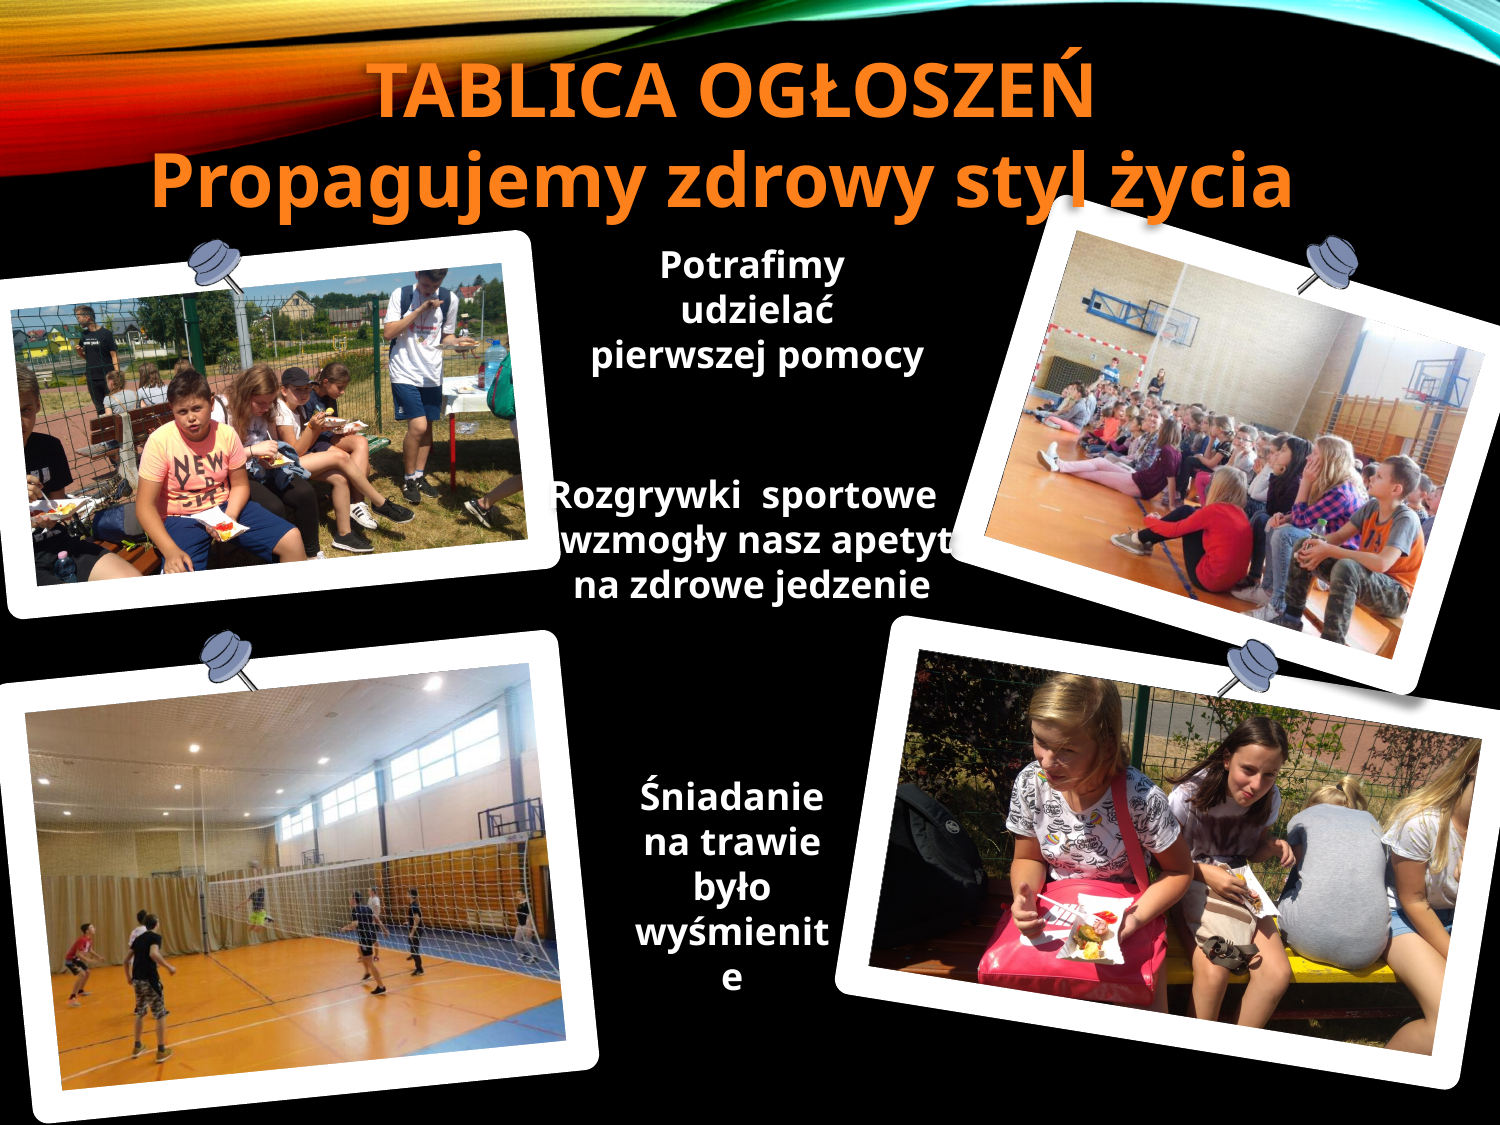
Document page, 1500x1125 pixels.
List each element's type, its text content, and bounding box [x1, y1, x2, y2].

picture [0, 0, 1500, 178]
text_box TABLICA OGŁOSZEŃ Propagujemy zdrowy styl życia [57, 35, 1408, 150]
text_box Śniadanie na trawie było wyśmienite [614, 765, 851, 1006]
text_box Rozgrywki sportowe wzmogły nasz apetyt na zdrowe jedzenie [525, 463, 989, 614]
text_box [100, 609, 337, 671]
picture [989, 230, 1484, 659]
picture [25, 624, 566, 1090]
text_box Potrafimy udzielać pierwszej pomocy [574, 233, 941, 384]
picture [870, 634, 1481, 1055]
picture [11, 234, 525, 586]
